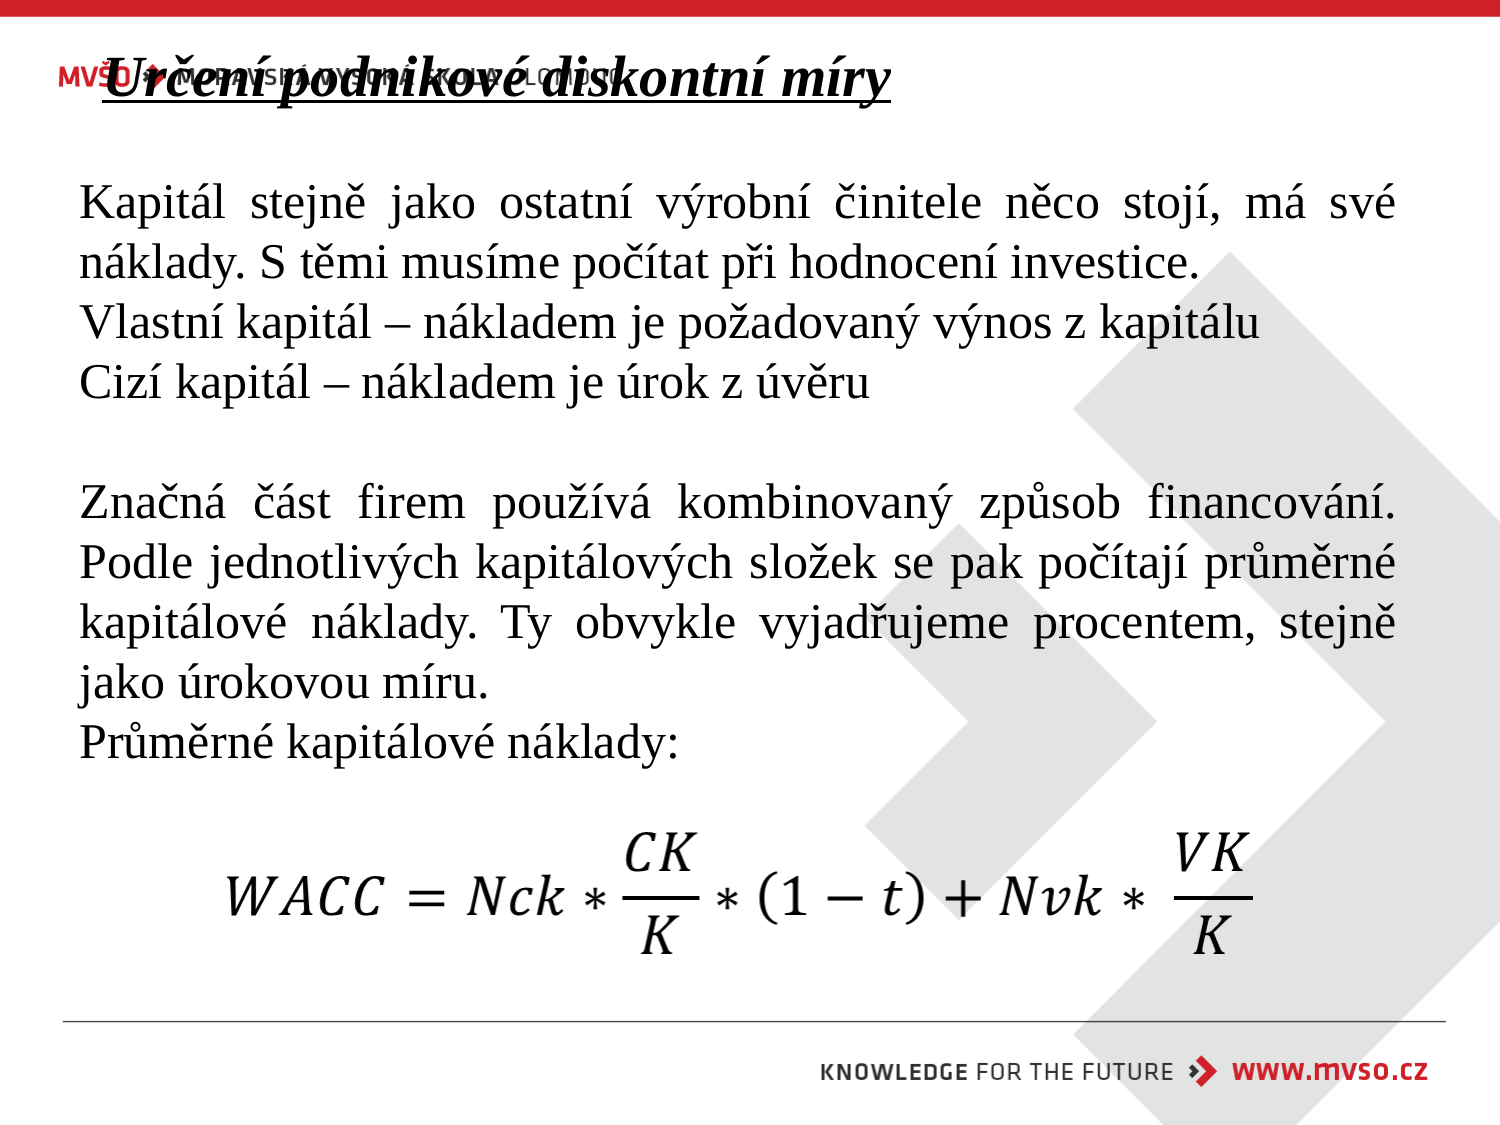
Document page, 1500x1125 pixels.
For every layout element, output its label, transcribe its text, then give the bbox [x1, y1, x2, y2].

text_box Kapitál stejně jako ostatní výrobní činitele něco stojí, má své náklady. S těmi musíme počítat při hodnocení investice. Vlastní kapitál – nákladem je požadovaný výnos z kapitálu Cizí kapitál – nákladem je úrok z úvěru Značná část firem používá kombinovaný způsob financování. Podle jednotlivých kapitálových složek se pak počítají průměrné kapitálové náklady. Ty obvykle vyjadřujeme procentem, stejně jako úrokovou míru. Průměrné kapitálové náklady: [64, 160, 1413, 896]
picture [0, 0, 1500, 1125]
text_box [165, 815, 1312, 963]
text_box Určení podnikové diskontní míry [87, 31, 1463, 116]
